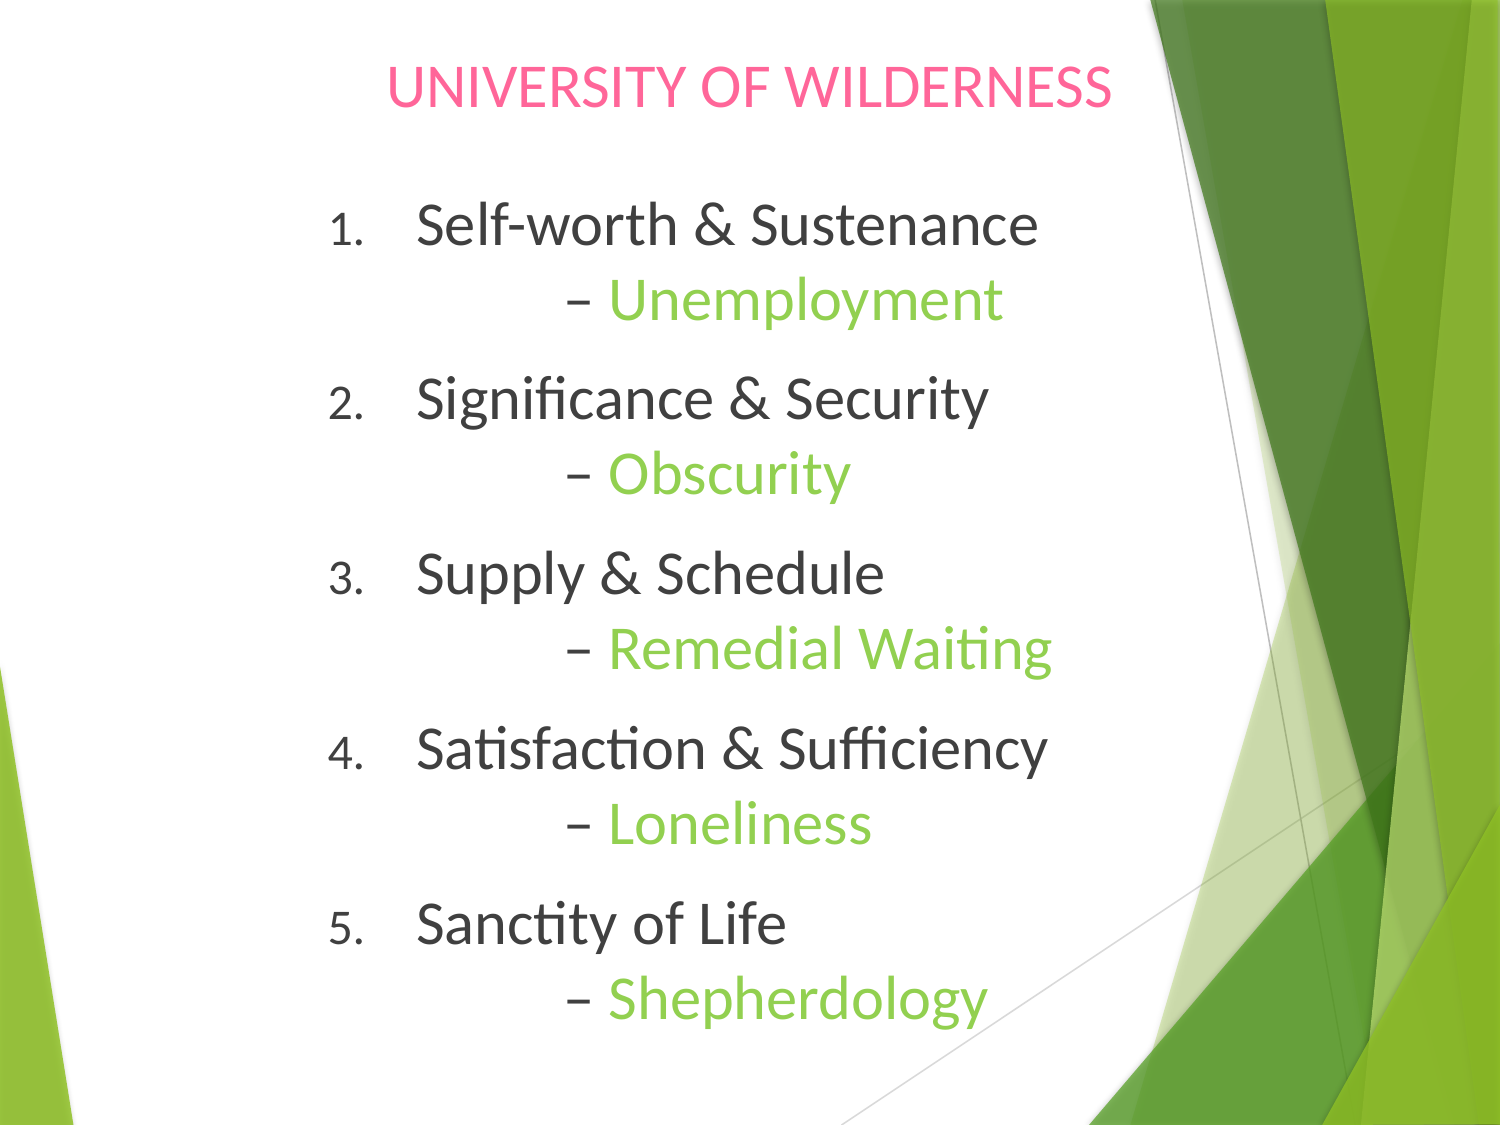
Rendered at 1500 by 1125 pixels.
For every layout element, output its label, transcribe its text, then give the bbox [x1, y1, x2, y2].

list Self-worth & Sustenance – Unemployment Significance & Security – Obscurity Supply & Schedule – Remedial Waiting Satisfaction & Sufficiency – Loneliness Sanctity of Life – Shepherdology [312, 174, 1425, 1067]
title UNIVERSITY OF WILDERNESS [103, 37, 1397, 138]
